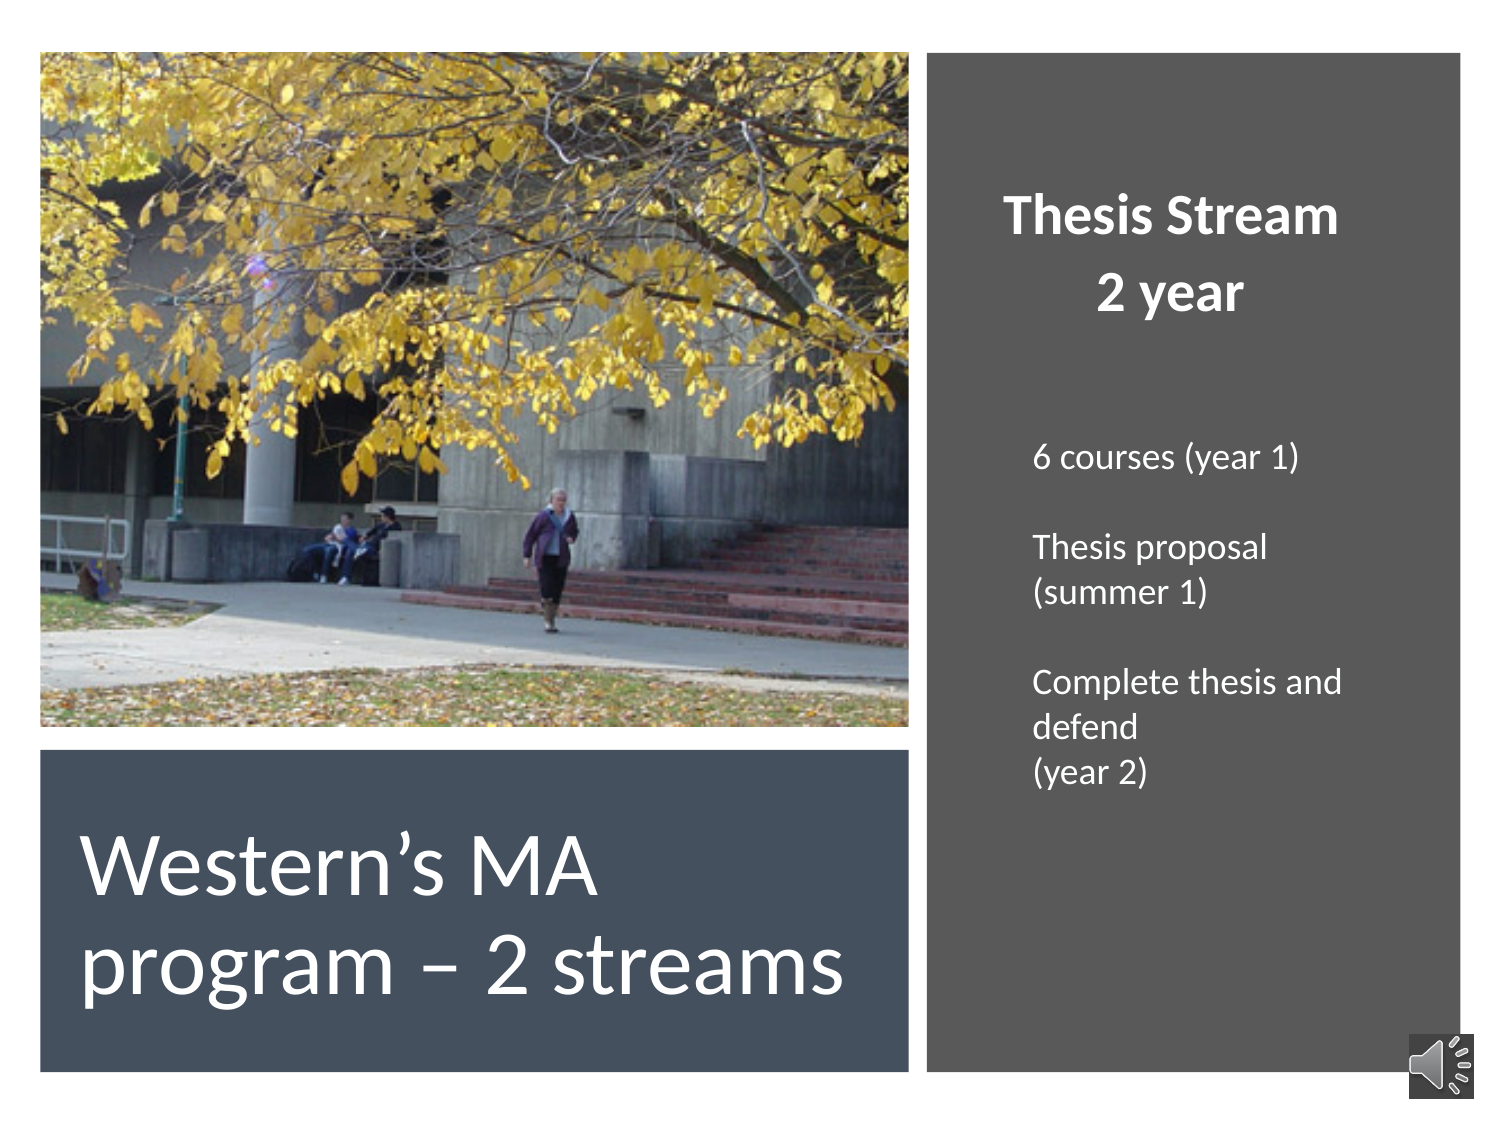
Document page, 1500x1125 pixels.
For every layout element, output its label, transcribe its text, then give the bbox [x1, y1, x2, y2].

title Western’s MA program – 2 streams [64, 782, 876, 1049]
text_box Thesis Stream 2 year 6 courses (year 1) Thesis proposal (summer 1) Complete thesis and defend (year 2) [932, 150, 1410, 947]
text_box [38, 748, 911, 1074]
picture [1408, 1033, 1476, 1101]
text_box [925, 51, 1462, 1074]
picture [40, 52, 909, 727]
